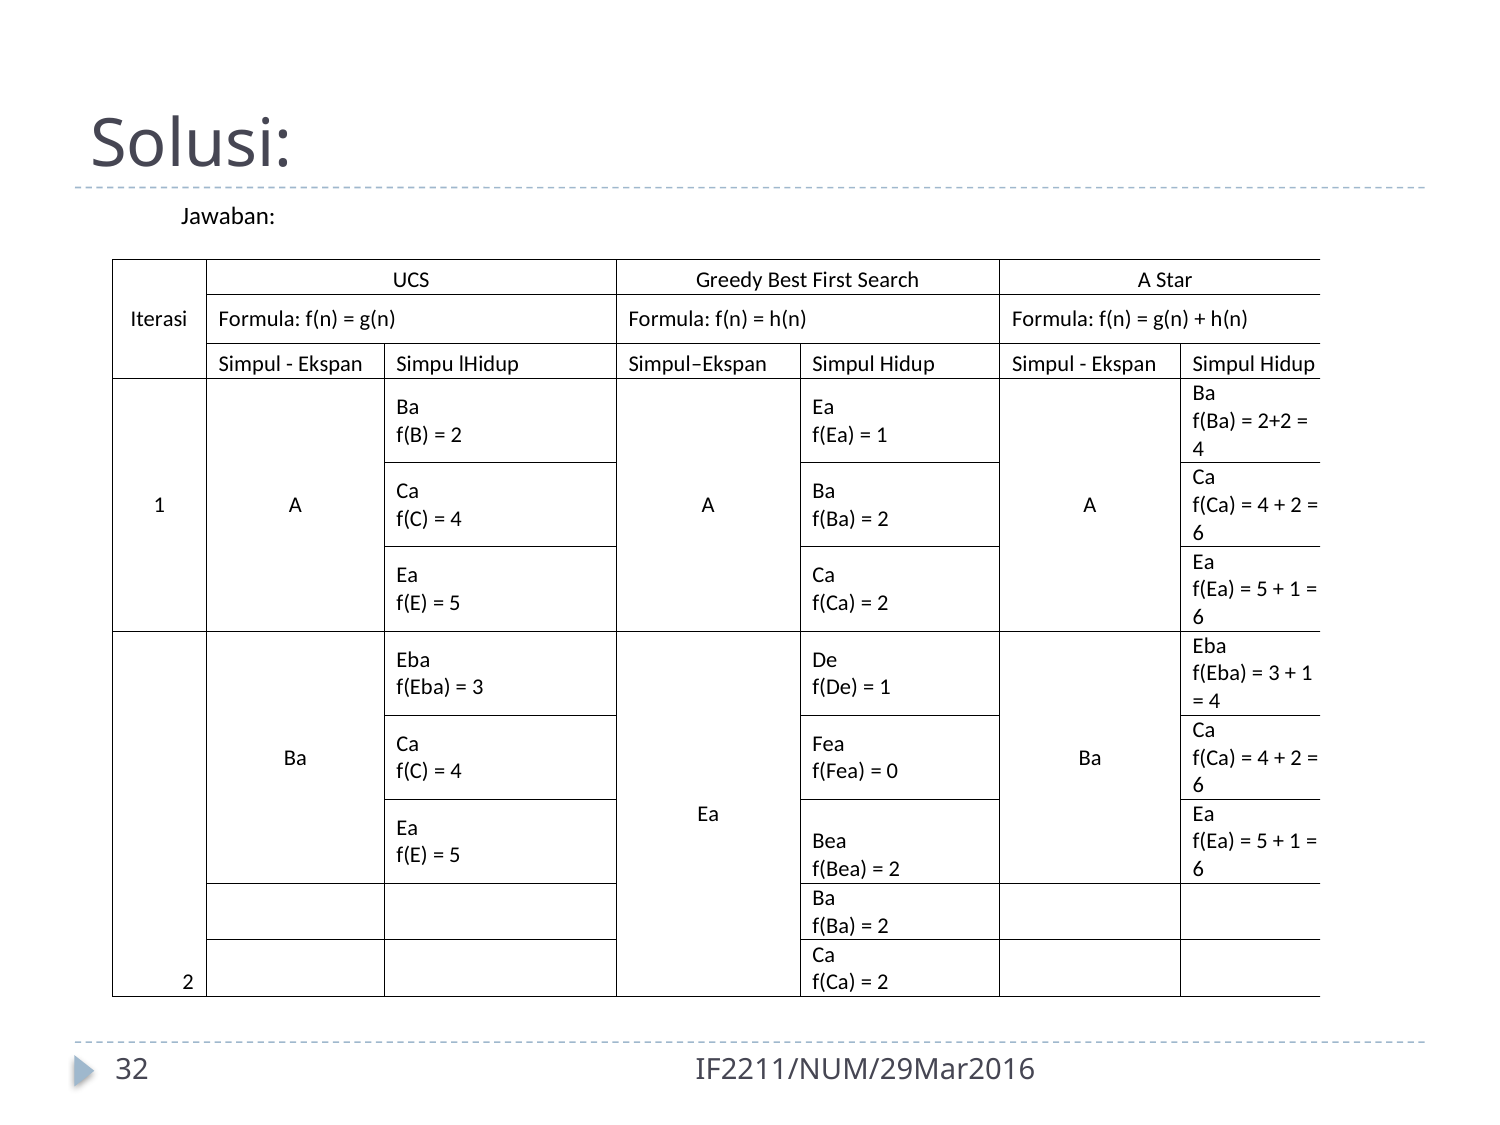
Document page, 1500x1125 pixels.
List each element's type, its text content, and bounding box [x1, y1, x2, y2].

title Solusi: [75, 24, 1425, 188]
slide_number 32 [100, 1042, 426, 1103]
picture [99, 200, 1321, 1030]
footer IF2211/NUM/29Mar2016 [475, 1042, 1051, 1103]
